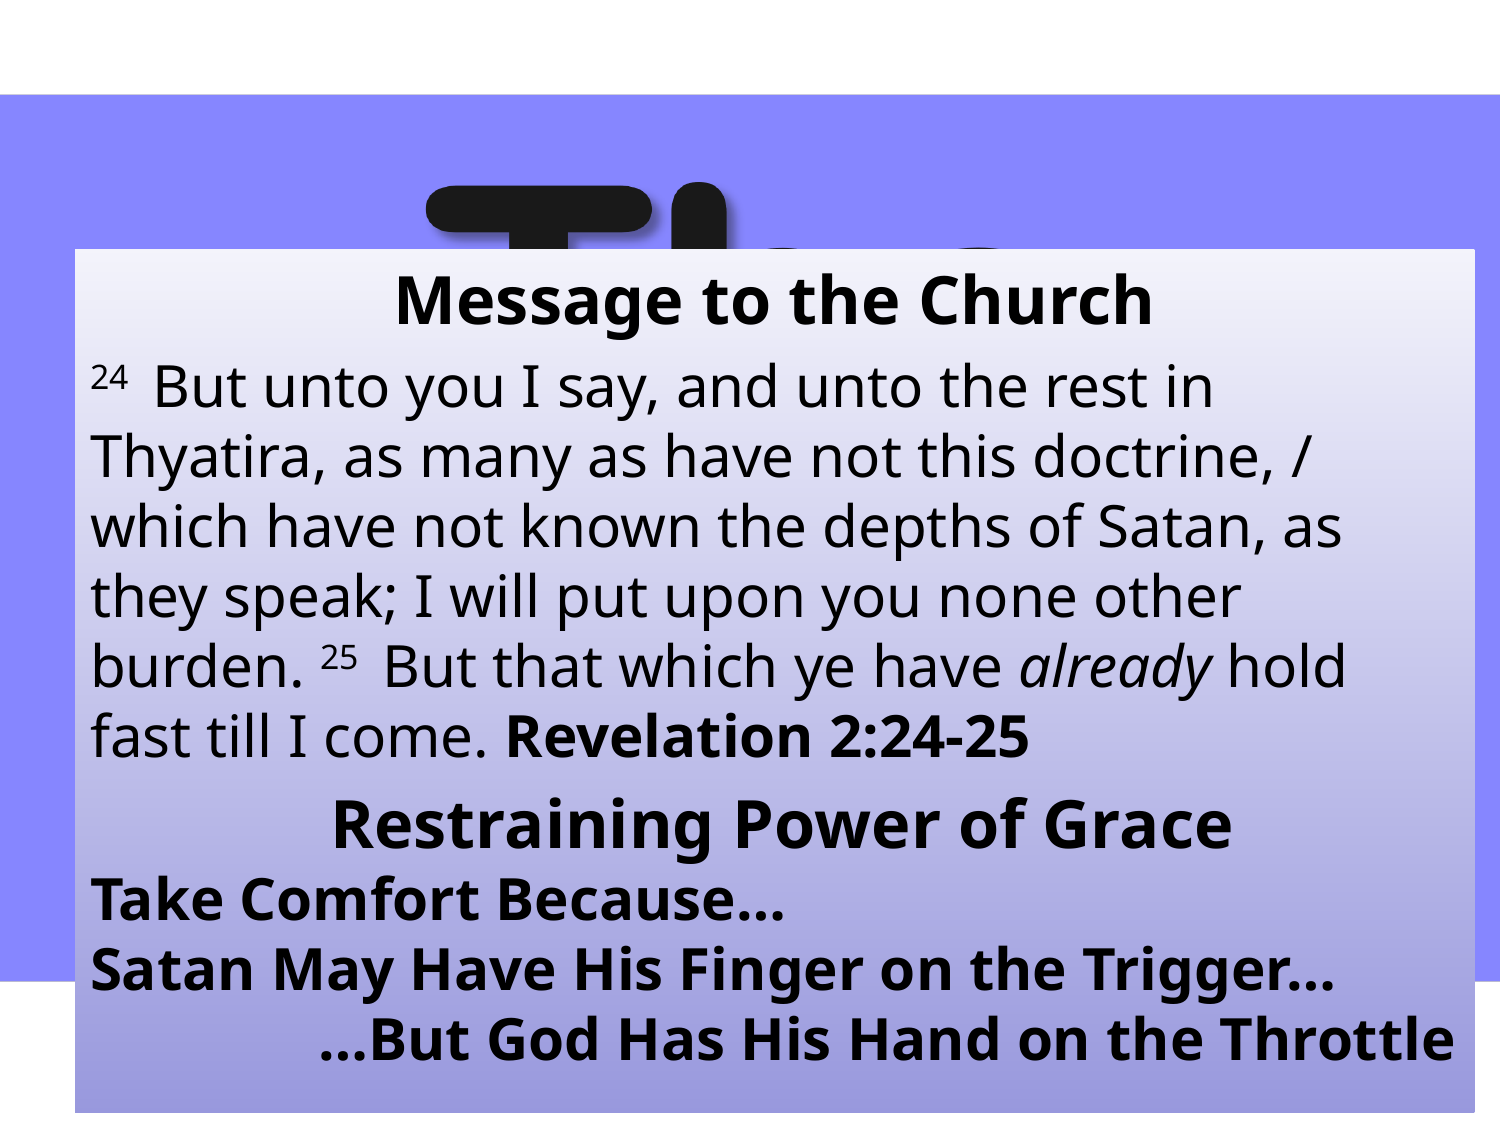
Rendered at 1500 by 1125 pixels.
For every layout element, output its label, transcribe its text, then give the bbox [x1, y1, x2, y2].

list Message to the Church 24 But unto you I say, and unto the rest in Thyatira, as many as have not this doctrine, / which have not known the depths of Satan, as they speak; I will put upon you none other burden. 25 But that which ye have already hold fast till I come. Revelation 2:24-25 Restraining Power of Grace Take Comfort Because… Satan May Have His Finger on the Trigger… …But God Has His Hand on the Throttle [75, 249, 1475, 1113]
